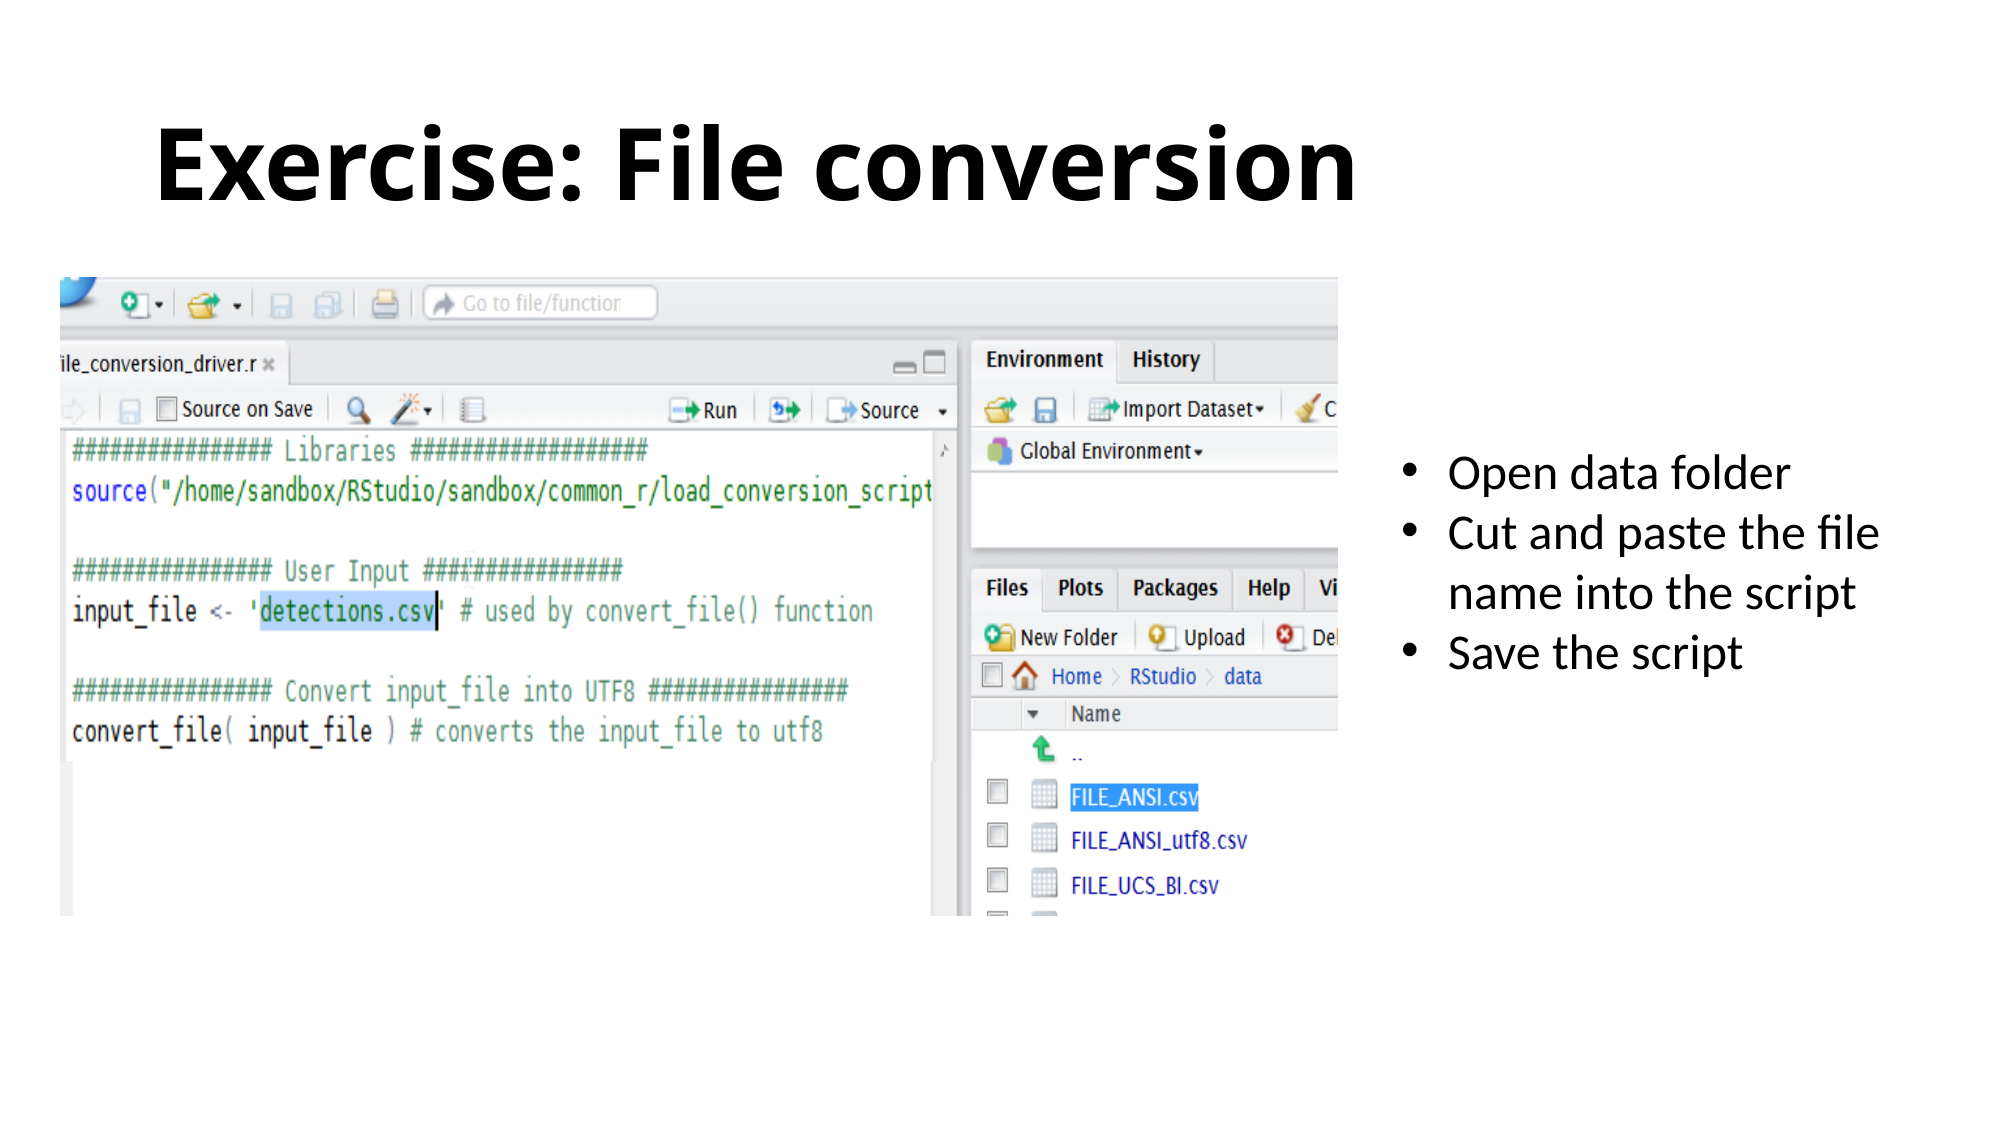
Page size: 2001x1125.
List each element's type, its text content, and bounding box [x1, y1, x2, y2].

picture [60, 277, 1338, 916]
title Exercise: File conversion [137, 59, 1863, 278]
text_box Open data folder Cut and paste the file name into the script Save the script [1386, 431, 1950, 687]
